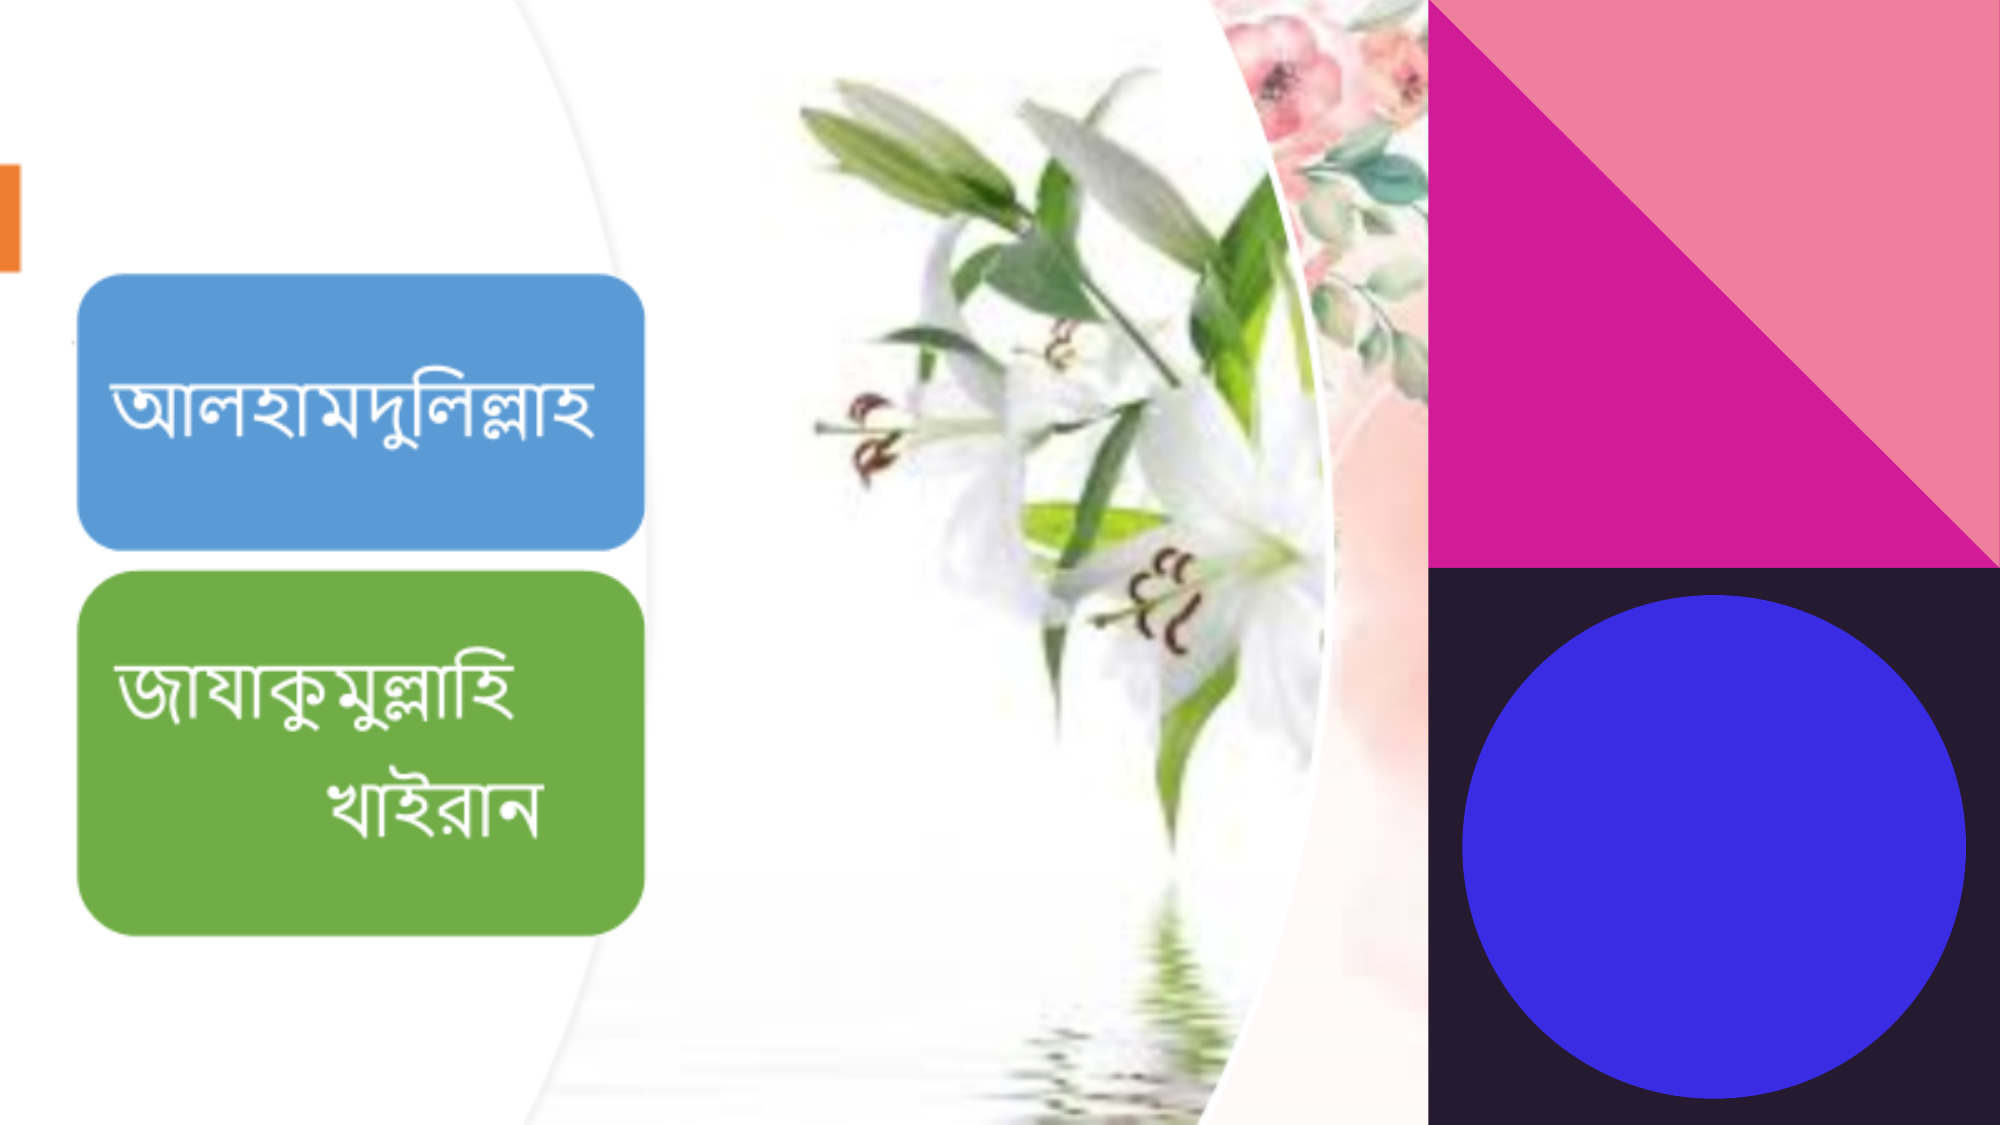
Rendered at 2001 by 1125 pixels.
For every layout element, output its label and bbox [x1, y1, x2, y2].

text_box [1461, 594, 1968, 1100]
text_box [1430, 567, 2000, 1125]
text_box [1430, 3, 1996, 567]
text_box [1430, 0, 2000, 567]
picture [0, 0, 1430, 1125]
